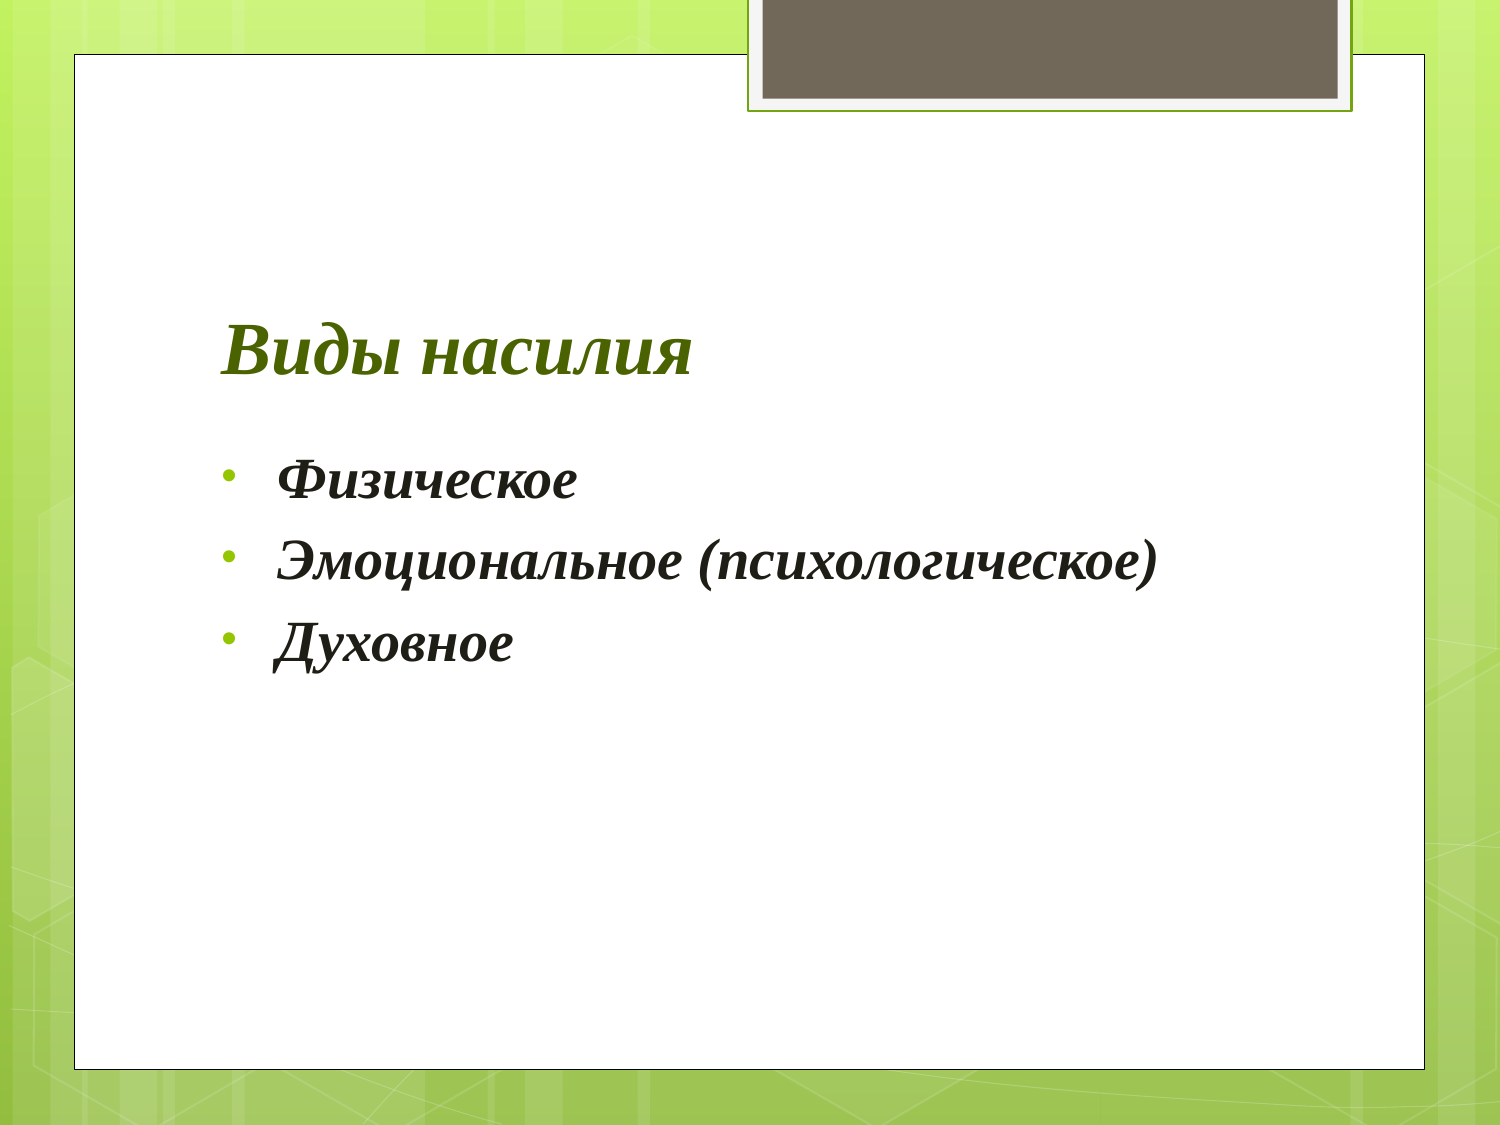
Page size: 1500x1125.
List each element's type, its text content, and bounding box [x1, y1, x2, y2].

title Виды насилия [206, 172, 1296, 398]
list Физическое Эмоциональное (психологическое) Духовное [206, 432, 1296, 764]
